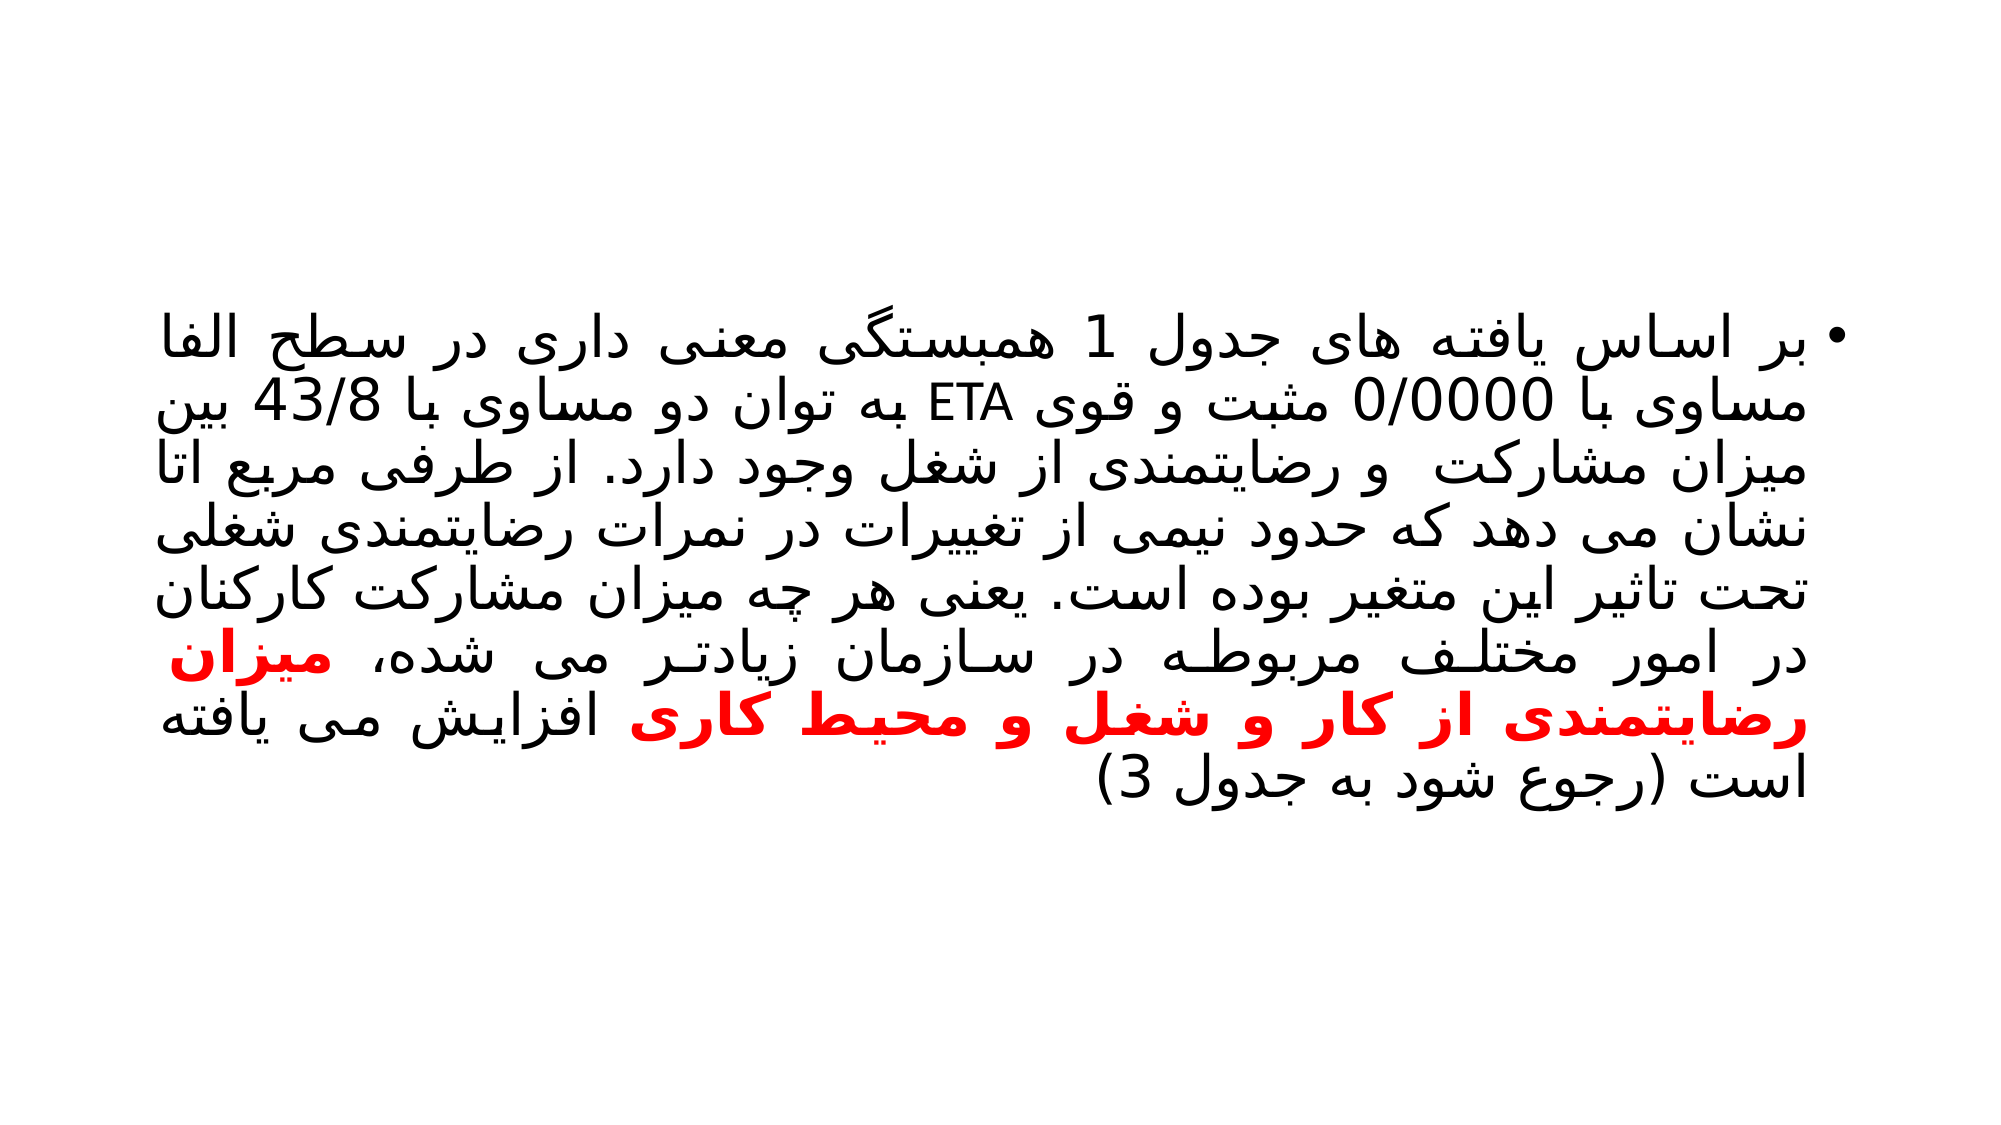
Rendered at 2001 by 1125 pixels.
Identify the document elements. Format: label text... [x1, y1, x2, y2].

list بر اساس یافته های جدول 1 همبستگی معنی داری در سطح الفا مساوی با 0/0000 مثبت و قوی ETA به توان دو مساوی با 43/8 بین میزان مشارکت و رضایتمندی از شغل وجود دارد. از طرفی مربع اتا نشان می دهد که حدود نیمی از تغییرات در نمرات رضایتمندی شغلی تحت تاثیر این متغیر بوده است. یعنی هر چه میزان مشارکت کارکنان در امور مختلف مربوطه در سازمان زیادتر می شده، میزان رضایتمندی از کار و شغل و محیط کاری افزایش می یافته است (رجوع شود به جدول 3) [137, 299, 1863, 1014]
